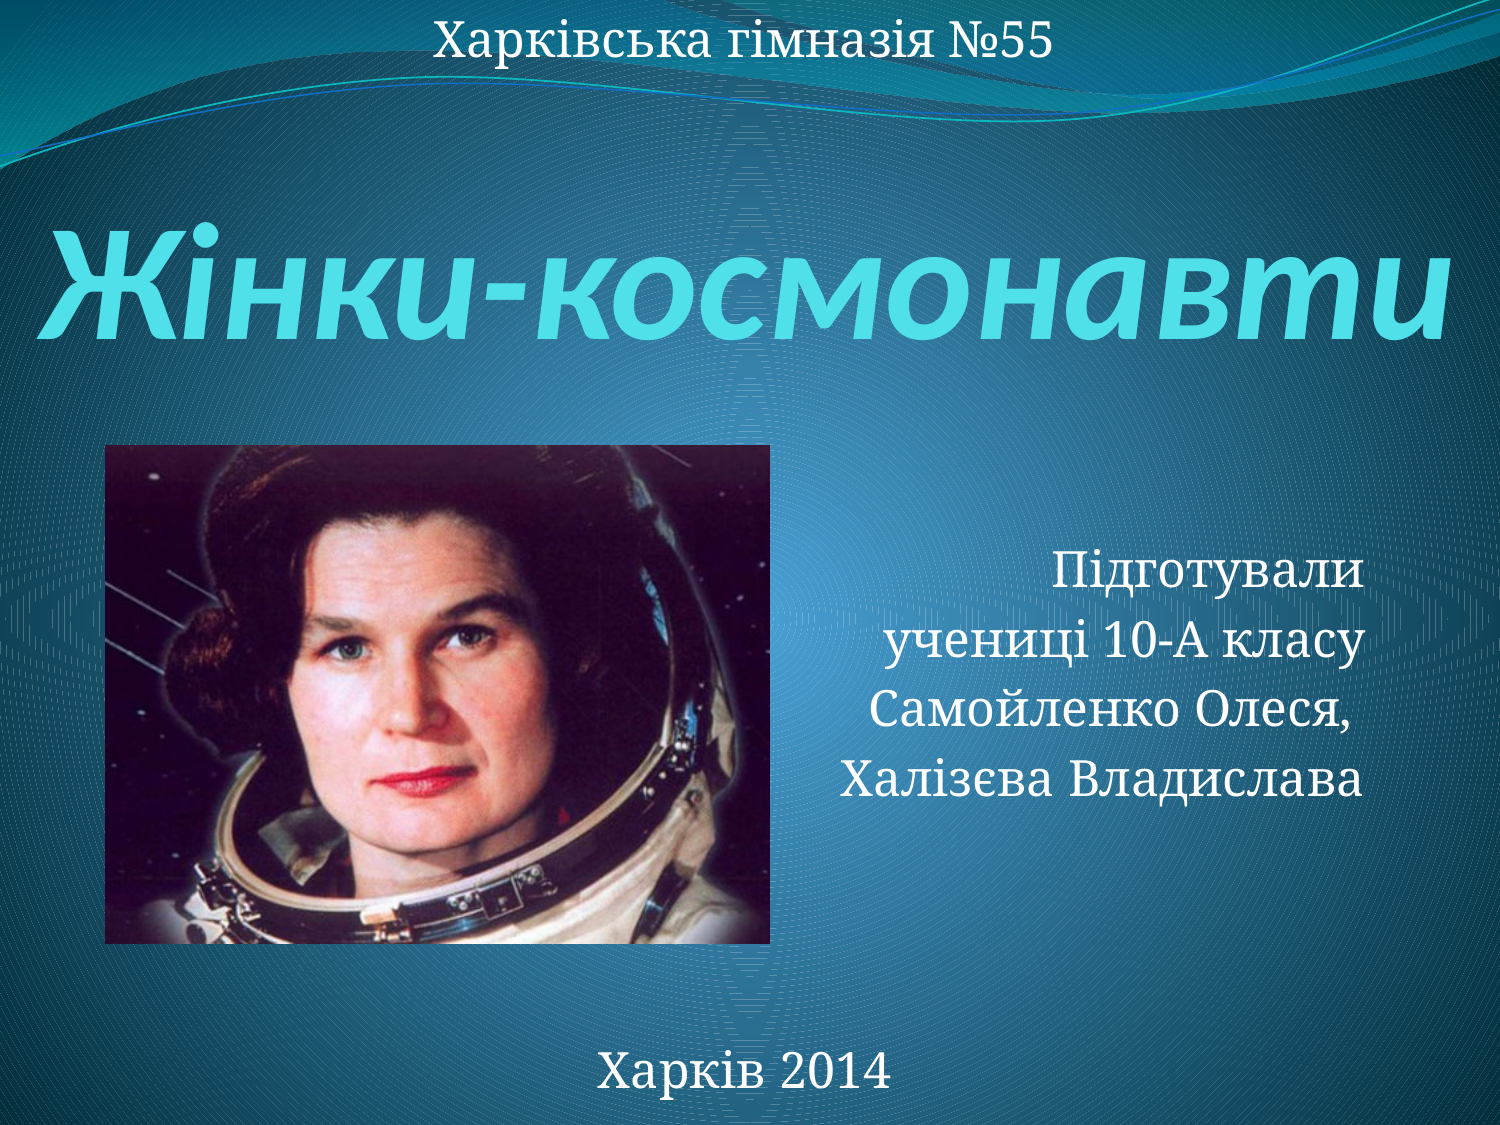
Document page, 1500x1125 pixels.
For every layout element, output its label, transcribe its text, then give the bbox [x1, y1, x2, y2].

subtitle Підготували учениці 10-А класу Самойленко Олеся, Халізєва Владислава [87, 529, 98, 868]
title Жінки-космонавти [0, 164, 1500, 373]
picture [105, 445, 770, 944]
text_box Харків 2014 [0, 1031, 1500, 1125]
subtitle Підготували учениці 10-А класу Самойленко Олеся, Халізєва Владислава [776, 529, 1376, 868]
text_box Харківська гімназія №55 [0, 0, 1500, 94]
